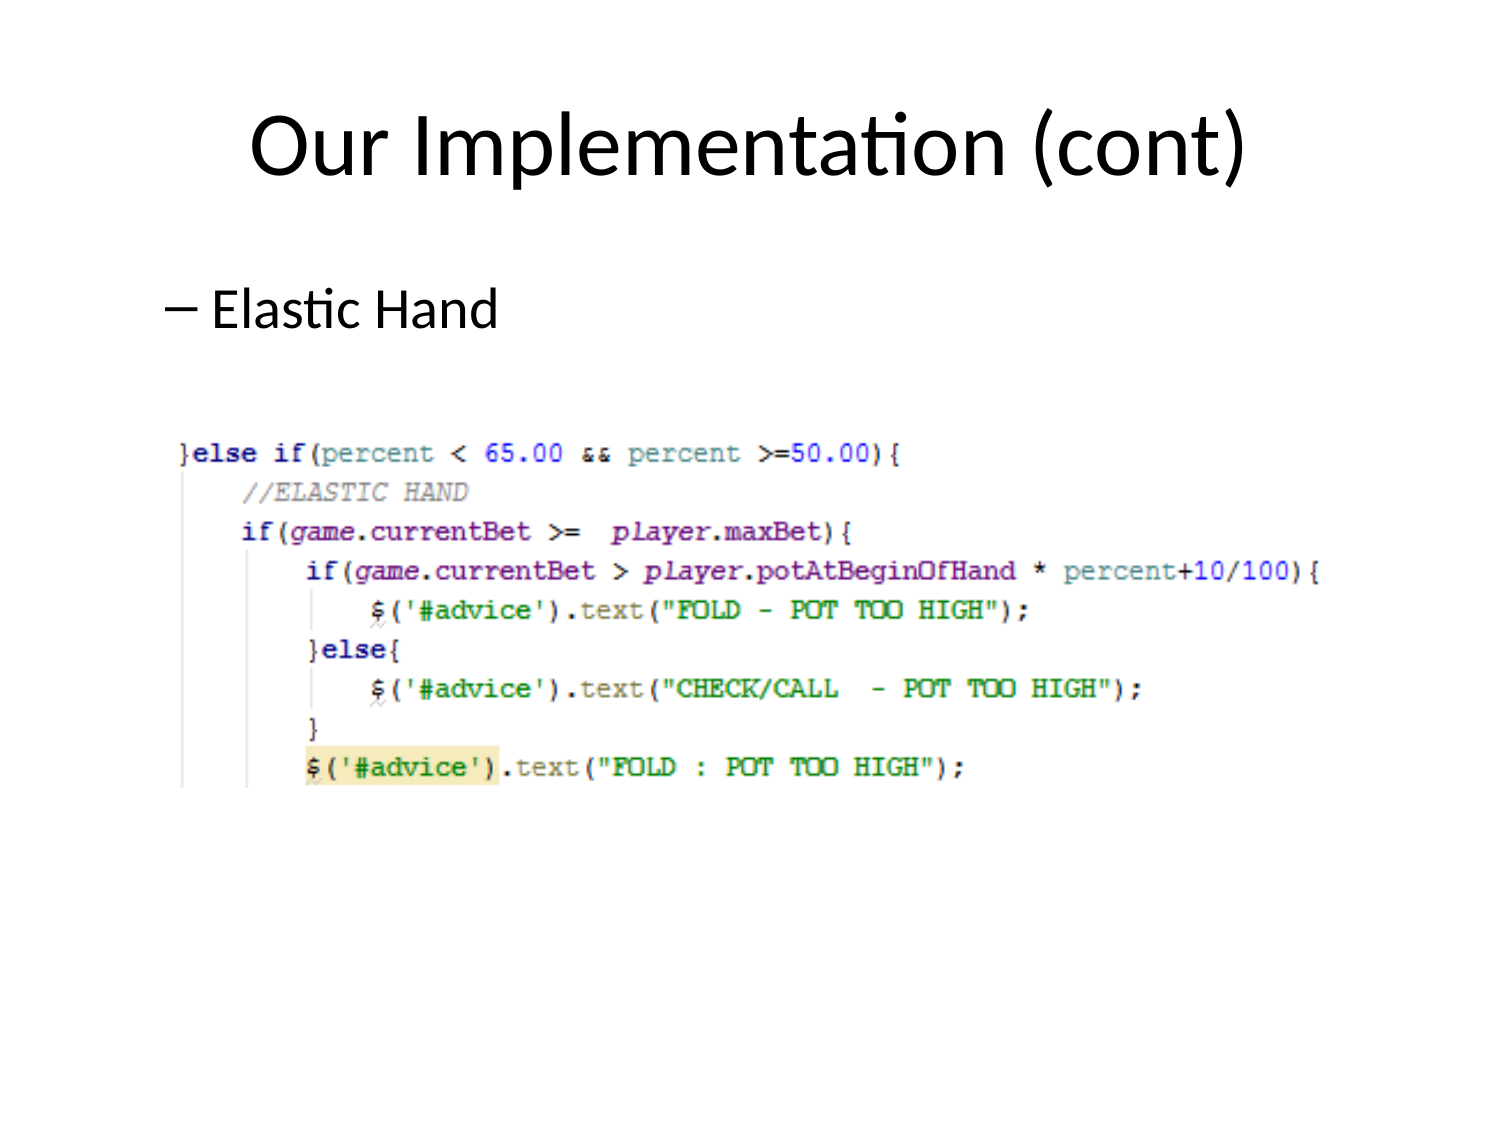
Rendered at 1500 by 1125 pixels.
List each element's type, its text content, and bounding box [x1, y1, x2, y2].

list Elastic Hand [75, 262, 1425, 1005]
title Our Implementation (cont) [75, 45, 1425, 233]
picture [161, 437, 1339, 788]
